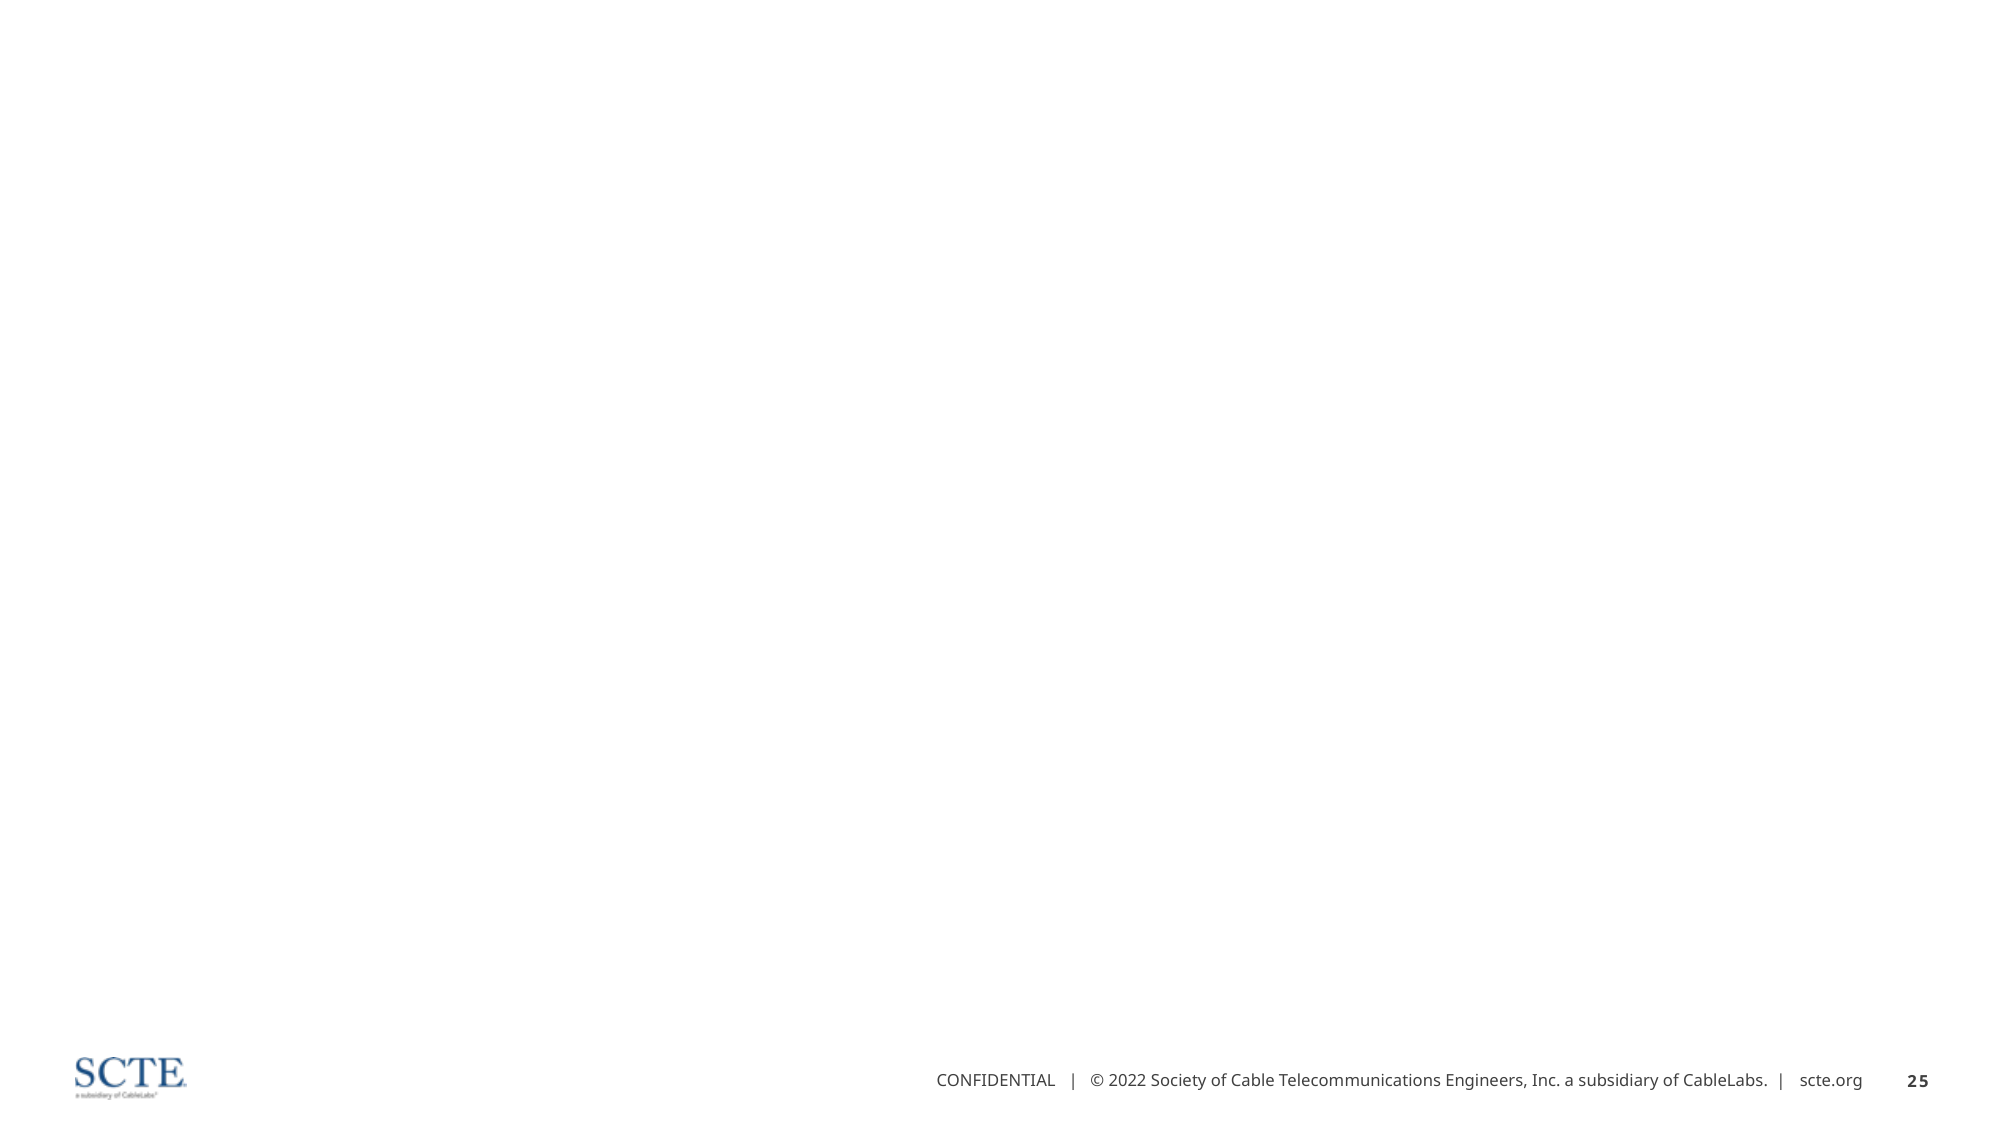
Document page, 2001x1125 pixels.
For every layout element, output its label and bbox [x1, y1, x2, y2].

picture [75, 1057, 187, 1100]
